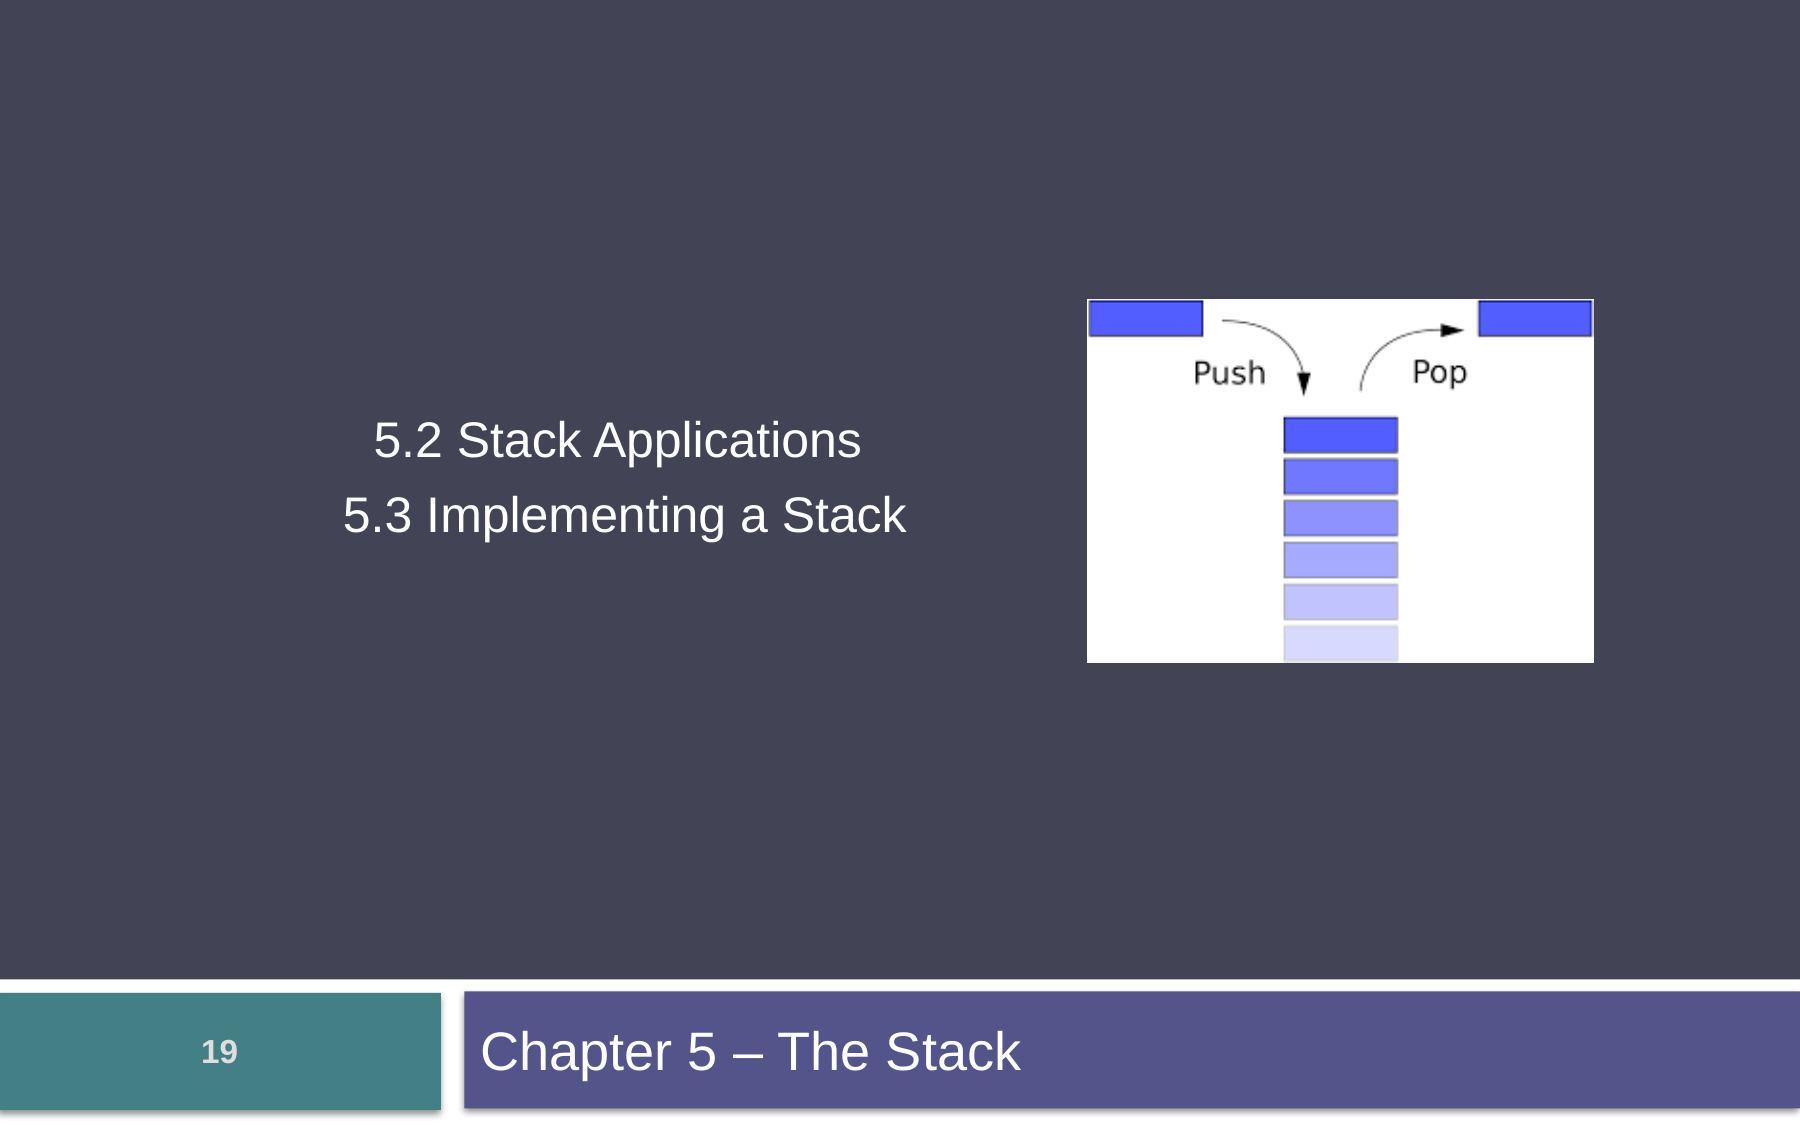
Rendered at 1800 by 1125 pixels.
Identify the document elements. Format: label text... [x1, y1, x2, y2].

subtitle Chapter 5 – The Stack [464, 992, 1786, 1106]
text_box 5.2 Stack Applications 5.3 Implementing a Stack [200, 50, 1050, 900]
picture [1087, 299, 1594, 663]
slide_number 19 [137, 1018, 302, 1082]
